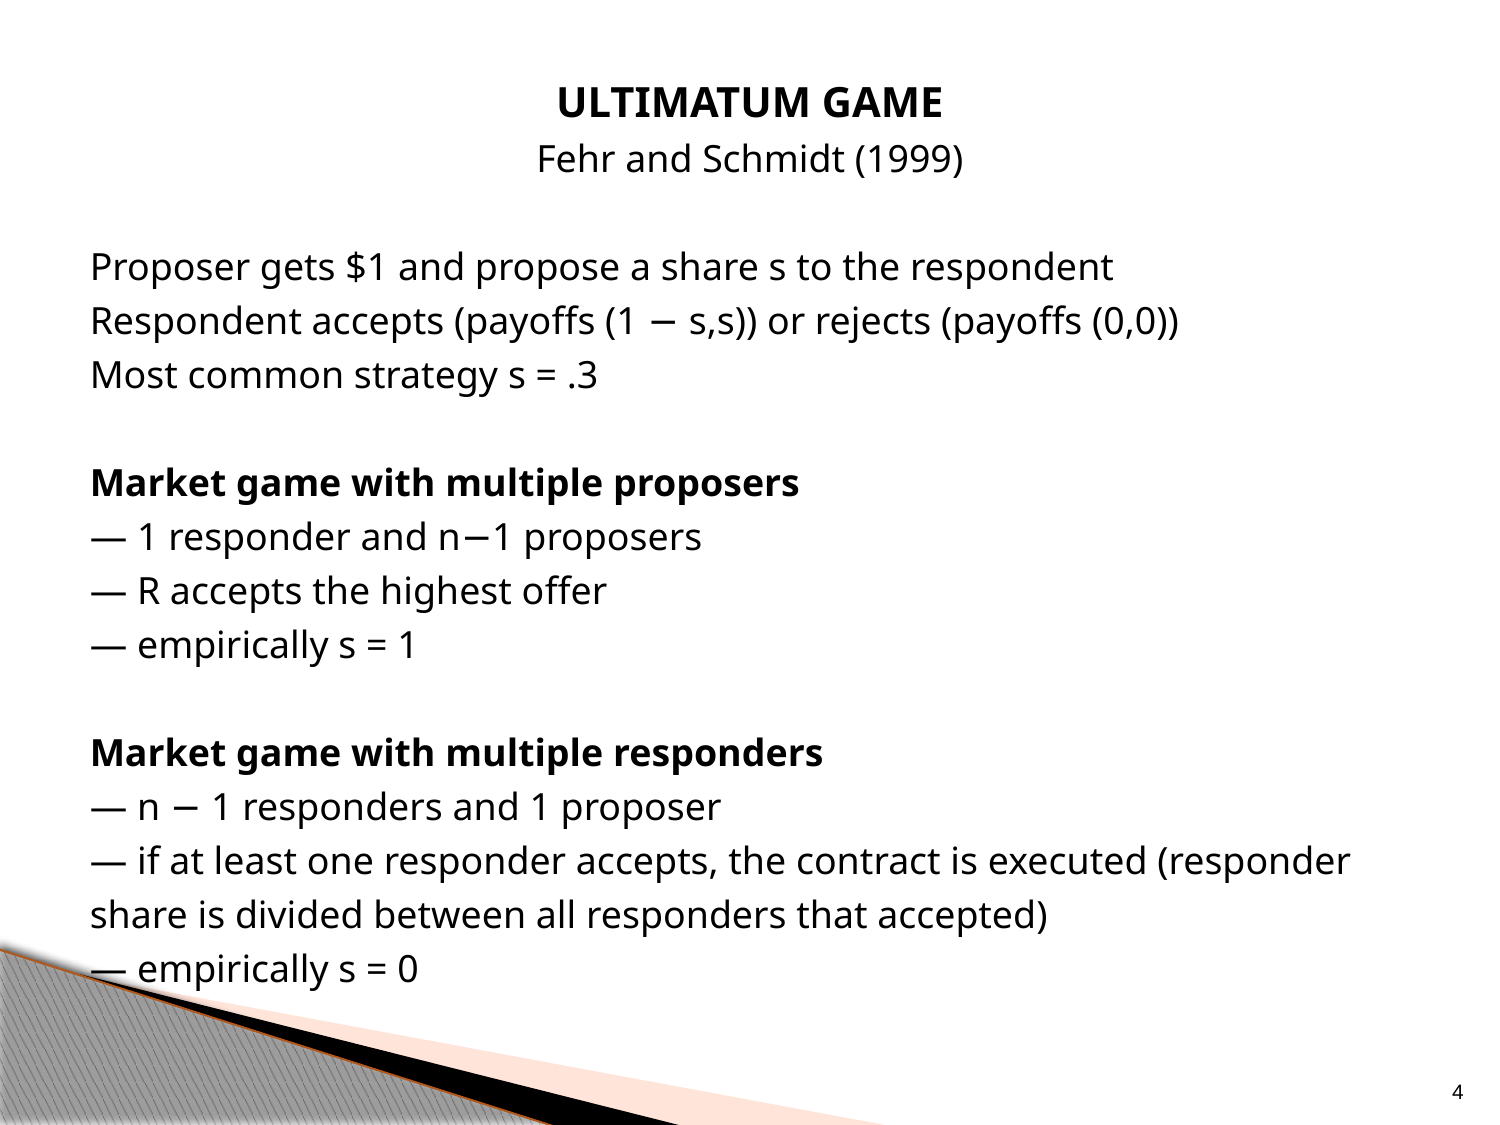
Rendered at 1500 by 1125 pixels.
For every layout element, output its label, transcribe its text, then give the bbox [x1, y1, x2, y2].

list Ultimatum game Fehr and Schmidt (1999) Proposer gets $1 and propose a share s to the respondent Respondent accepts (payoﬀs (1 − s,s)) or rejects (payoﬀs (0,0)) Most common strategy s = .3 Market game with multiple proposers — 1 responder and n−1 proposers — R accepts the highest oﬀer — empirically s = 1 Market game with multiple responders — n − 1 responders and 1 proposer — if at least one responder accepts, the contract is executed (responder share is divided between all responders that accepted) — empirically s = 0 [75, 58, 1425, 1035]
slide_number 4 [1418, 1051, 1479, 1112]
